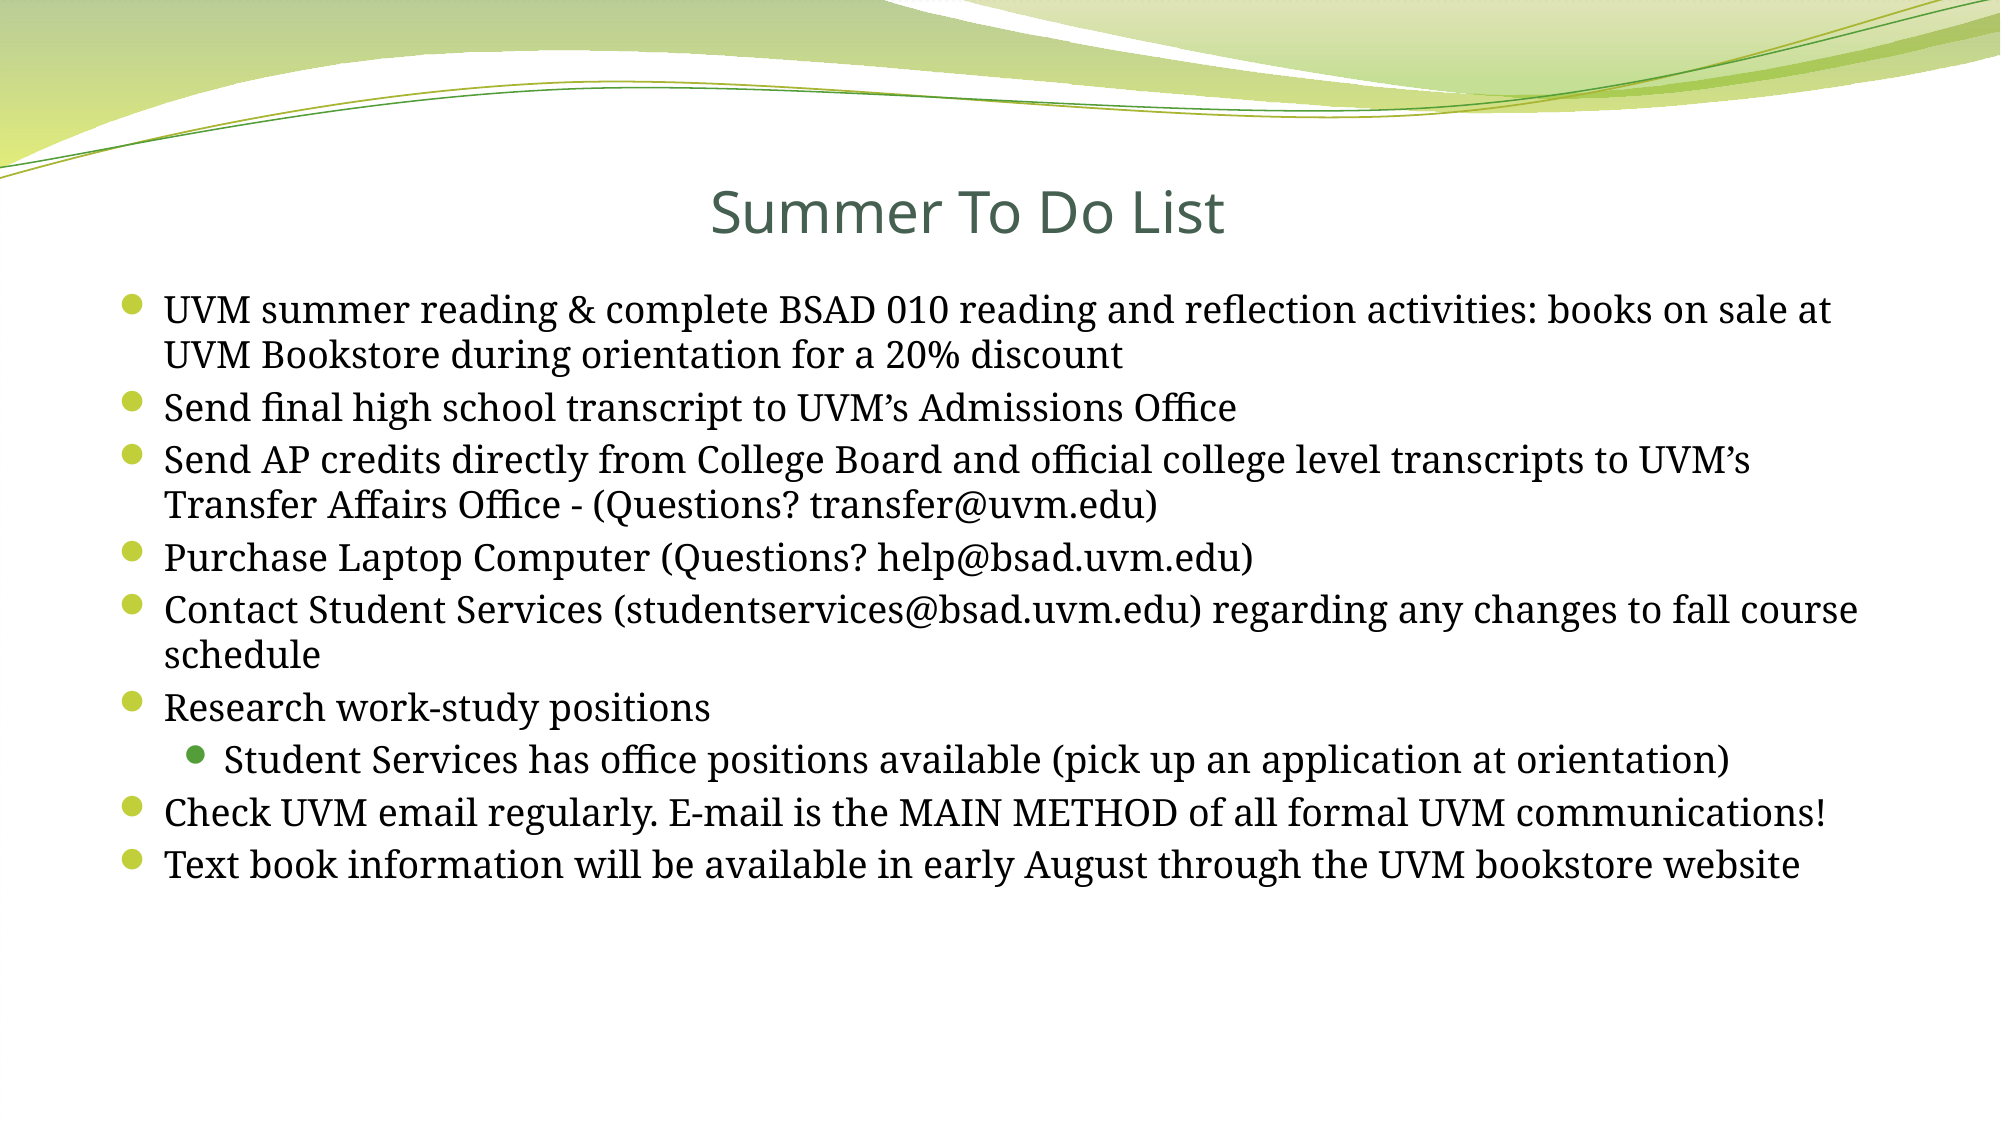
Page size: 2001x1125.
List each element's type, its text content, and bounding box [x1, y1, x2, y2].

text_box Summer To Do List [36, 167, 1899, 231]
text_box UVM summer reading & complete BSAD 010 reading and reflection activities: books on sale at UVM Bookstore during orientation for a 20% discount Send final high school transcript to UVM’s Admissions Office Send AP credits directly from College Board and official college level transcripts to UVM’s Transfer Affairs Office - (Questions? transfer@uvm.edu) Purchase Laptop Computer (Questions? help@bsad.uvm.edu) Contact Student Services (studentservices@bsad.uvm.edu) regarding any changes to fall course schedule Research work-study positions Student Services has office positions available (pick up an application at orientation) Check UVM email regularly. E-mail is the MAIN METHOD of all formal UVM communications! Text book information will be available in early August through the UVM bookstore website [104, 278, 1929, 892]
